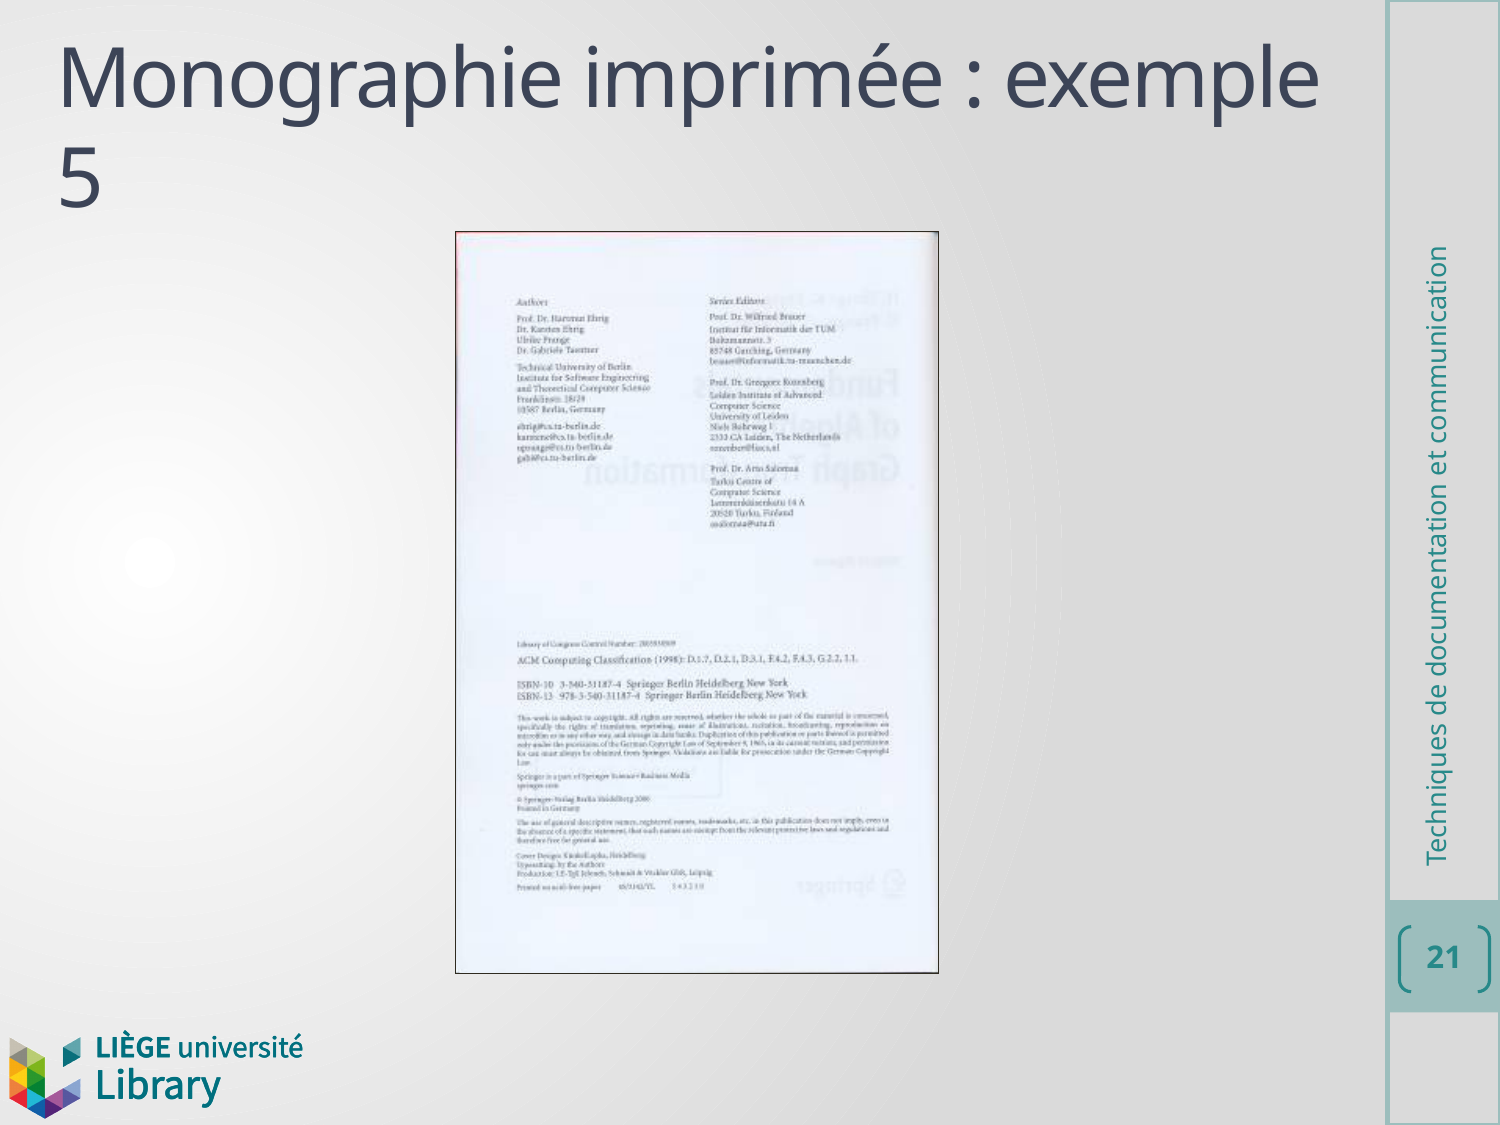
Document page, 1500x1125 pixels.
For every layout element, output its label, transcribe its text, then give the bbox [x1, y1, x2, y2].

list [454, 231, 939, 975]
slide_number 21 [1397, 925, 1492, 994]
picture [1, 1026, 324, 1125]
title Monographie imprimée : exemple 5 [41, 30, 1353, 219]
footer Techniques de documentation et communication [1411, 31, 1472, 882]
